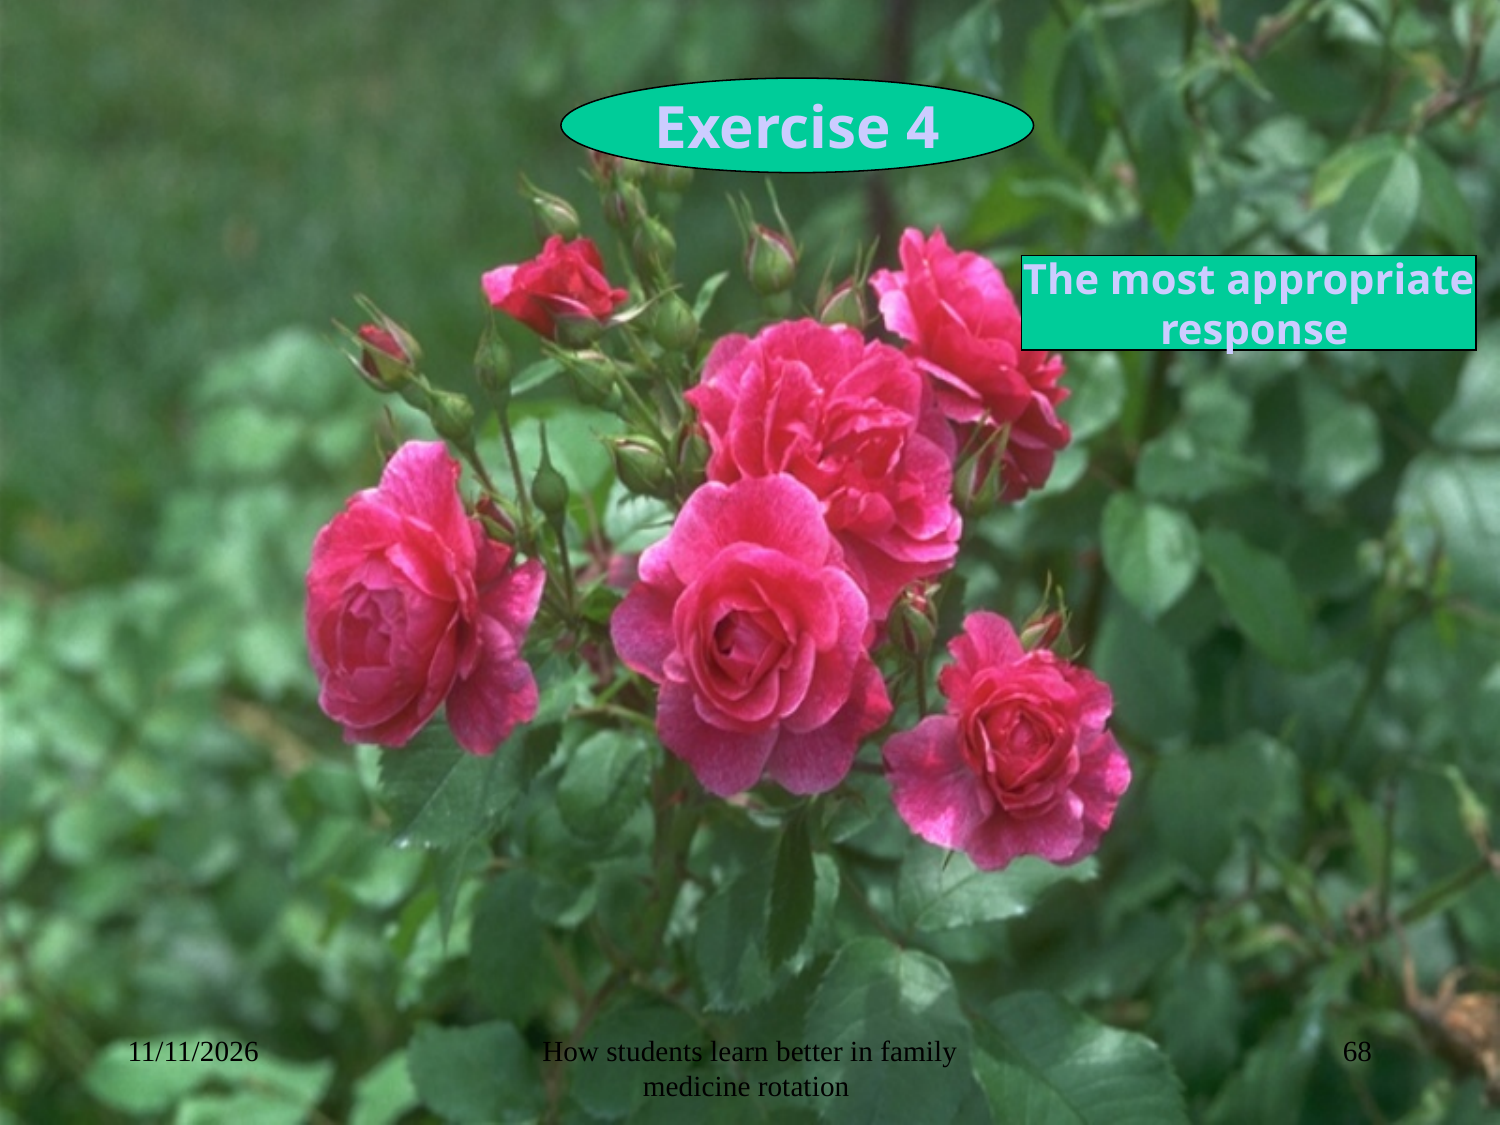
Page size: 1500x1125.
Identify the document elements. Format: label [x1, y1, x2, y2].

list [0, 0, 1500, 1125]
